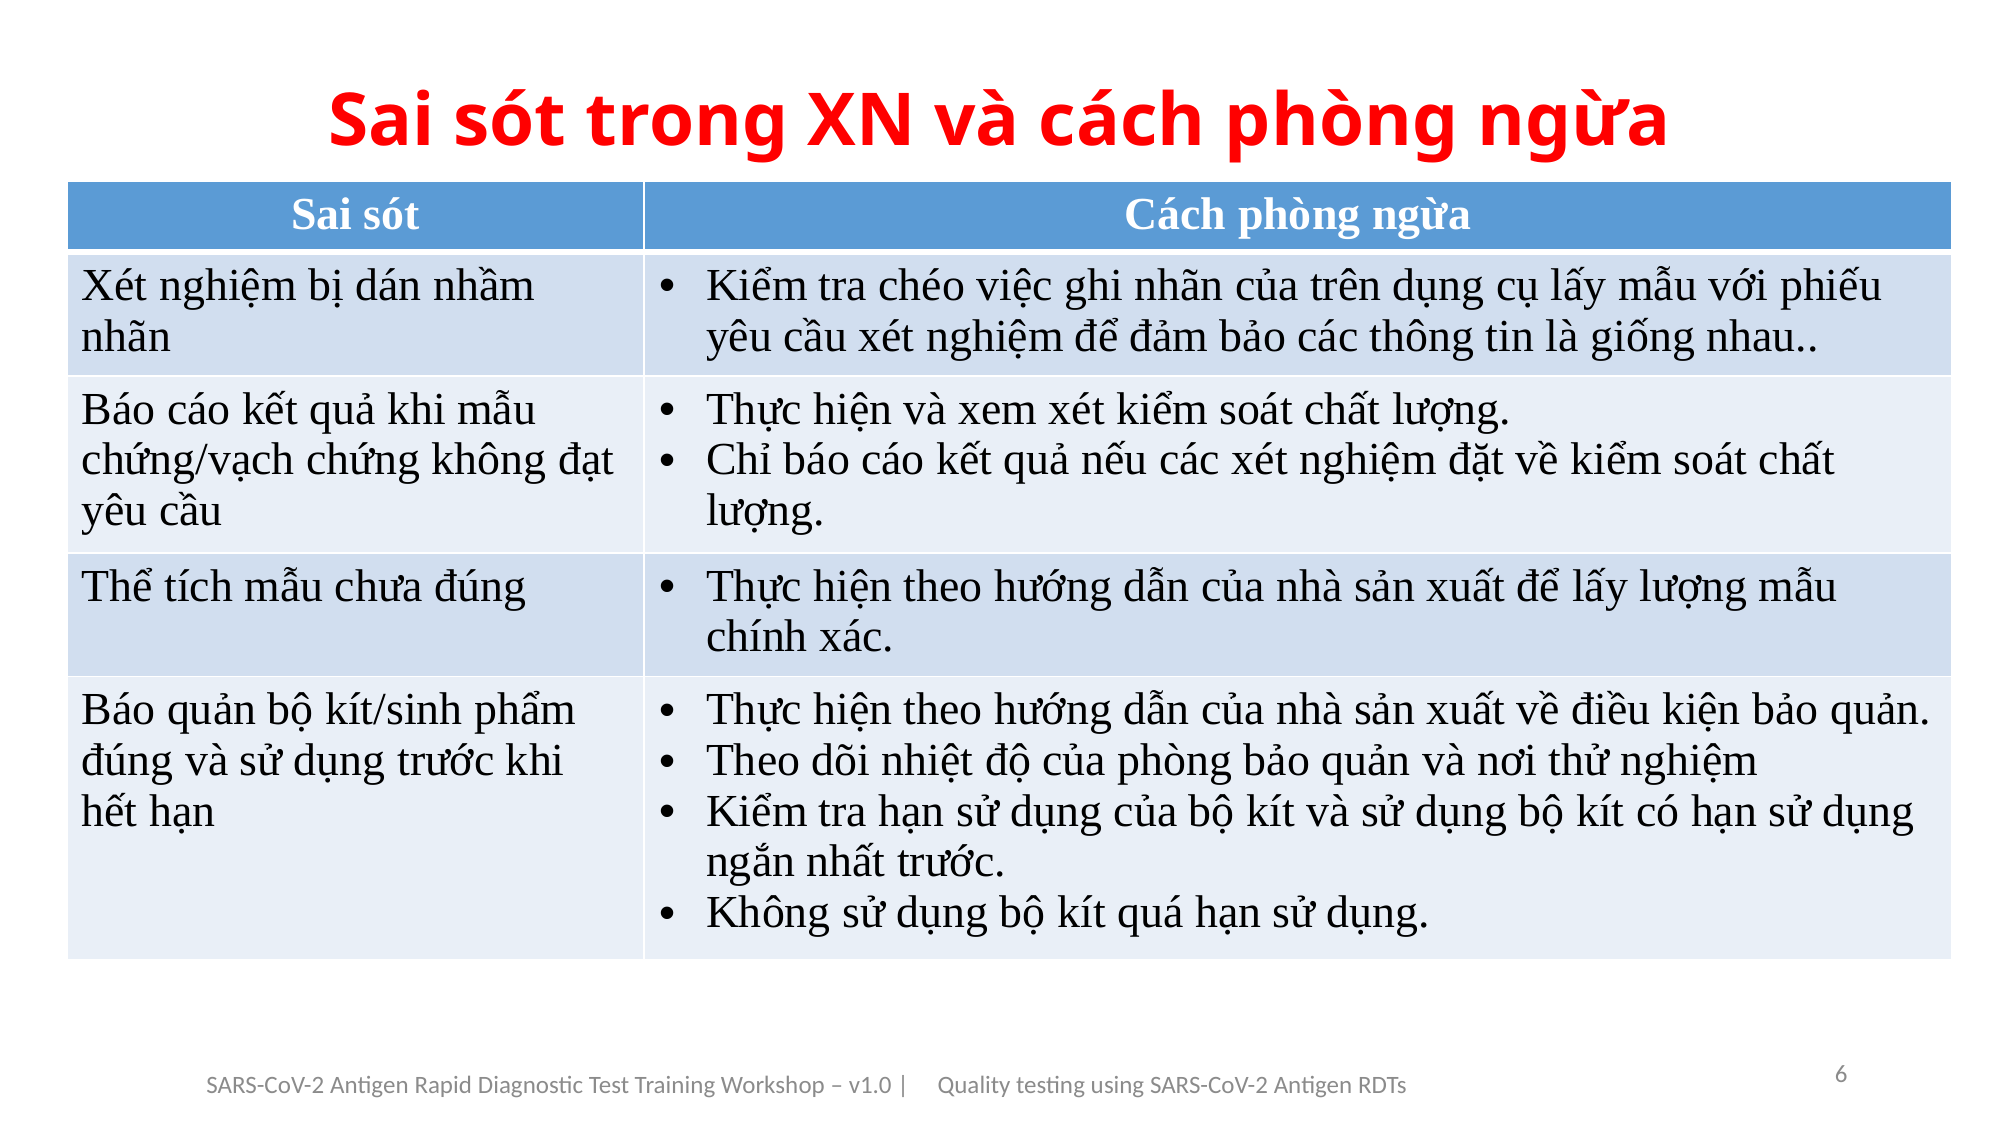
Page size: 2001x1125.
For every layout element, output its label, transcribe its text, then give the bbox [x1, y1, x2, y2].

title Sai sót trong XN và cách phòng ngừa [137, 59, 1863, 185]
table_cell Báo cáo kết quả khi mẫu chứng/vạch chứng không đạt yêu cầu [68, 377, 643, 552]
table_cell Thực hiện và xem xét kiểm soát chất lượng. Chỉ báo cáo kết quả nếu các xét nghiệm đặt về kiểm soát chất lượng. [645, 377, 1951, 552]
table_cell Thể tích mẫu chưa đúng [68, 554, 643, 676]
table_cell Kiểm tra chéo việc ghi nhãn của trên dụng cụ lấy mẫu với phiếu yêu cầu xét nghiệm để đảm bảo các thông tin là giống nhau.. [645, 255, 1951, 375]
footer SARS-CoV-2 Antigen Rapid Diagnostic Test Training Workshop – v1.0 | Quality testing using SARS-CoV-2 Antigen RDTs [137, 1042, 1479, 1125]
table_cell Xét nghiệm bị dán nhầm nhãn [68, 255, 643, 375]
table_cell Báo quản bộ kít/sinh phẩm đúng và sử dụng trước khi hết hạn [68, 677, 643, 959]
table_header Cách phòng ngừa [645, 182, 1951, 249]
table_header Sai sót [68, 182, 643, 249]
table_cell Thực hiện theo hướng dẫn của nhà sản xuất về điều kiện bảo quản. Theo dõi nhiệt độ của phòng bảo quản và nơi thử nghiệm Kiểm tra hạn sử dụng của bộ kít và sử dụng bộ kít có hạn sử dụng ngắn nhất trước. Không sử dụng bộ kít quá hạn sử dụng. [645, 677, 1951, 959]
slide_number 6 [1479, 1042, 1863, 1103]
table_cell Thực hiện theo hướng dẫn của nhà sản xuất để lấy lượng mẫu chính xác. [645, 554, 1951, 676]
